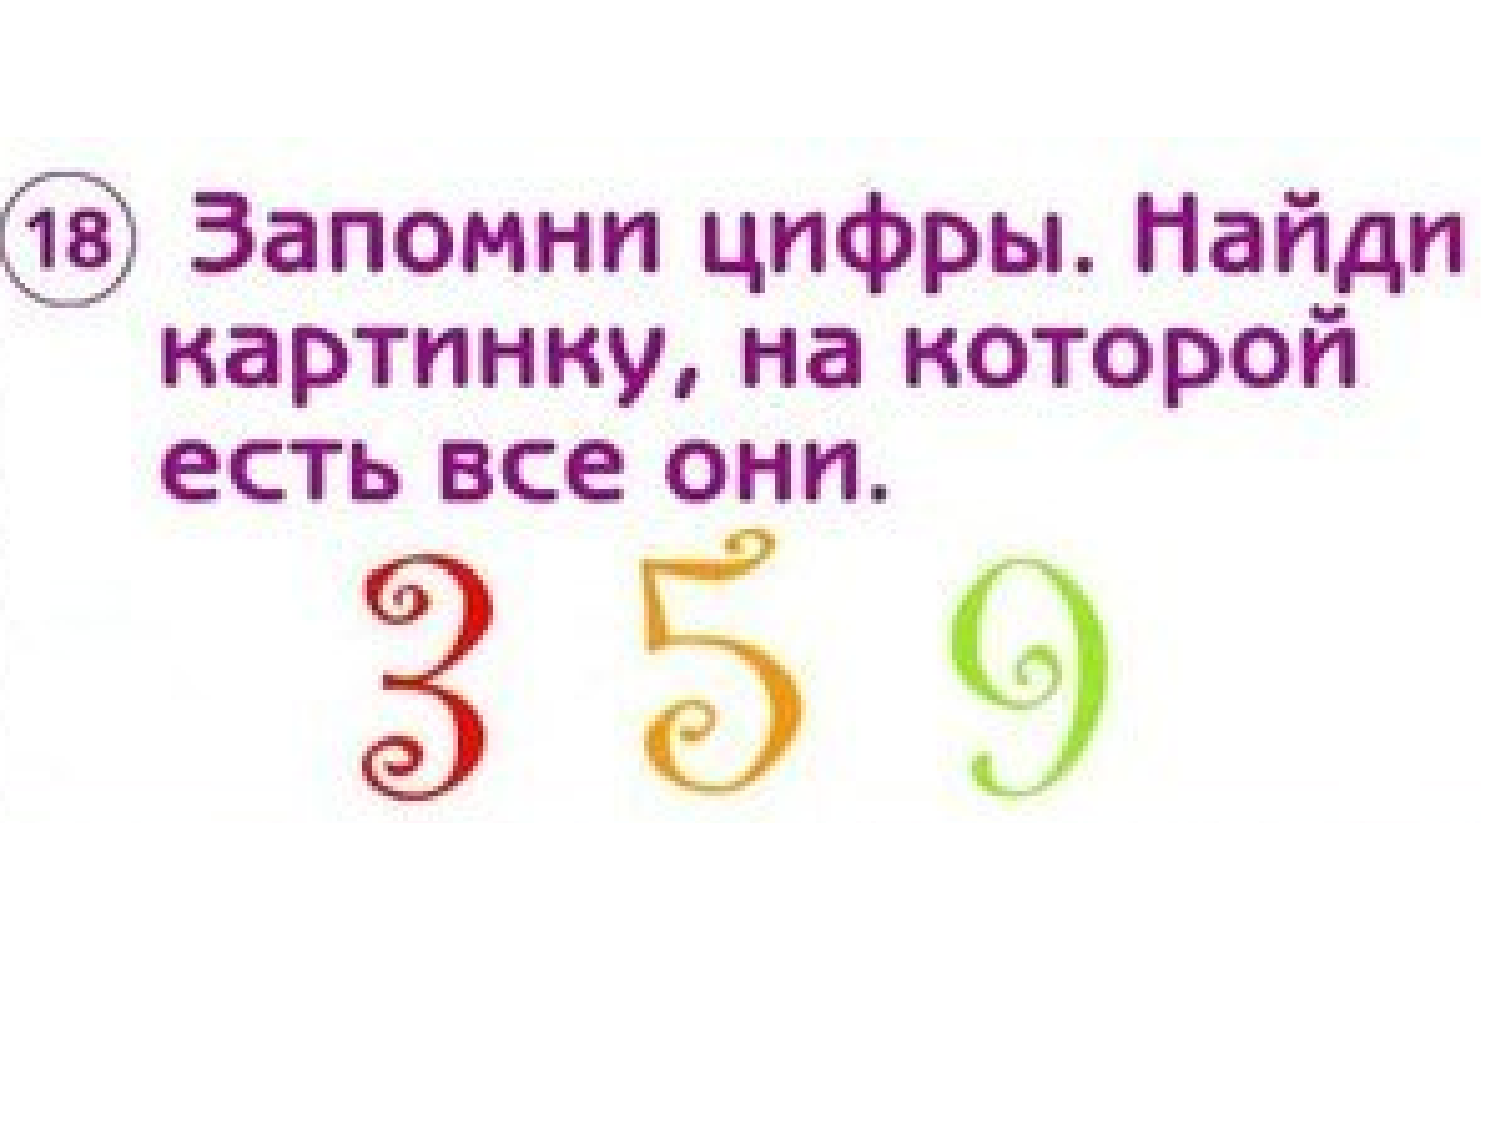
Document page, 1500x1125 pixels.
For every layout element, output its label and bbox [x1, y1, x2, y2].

picture [0, 136, 1481, 823]
